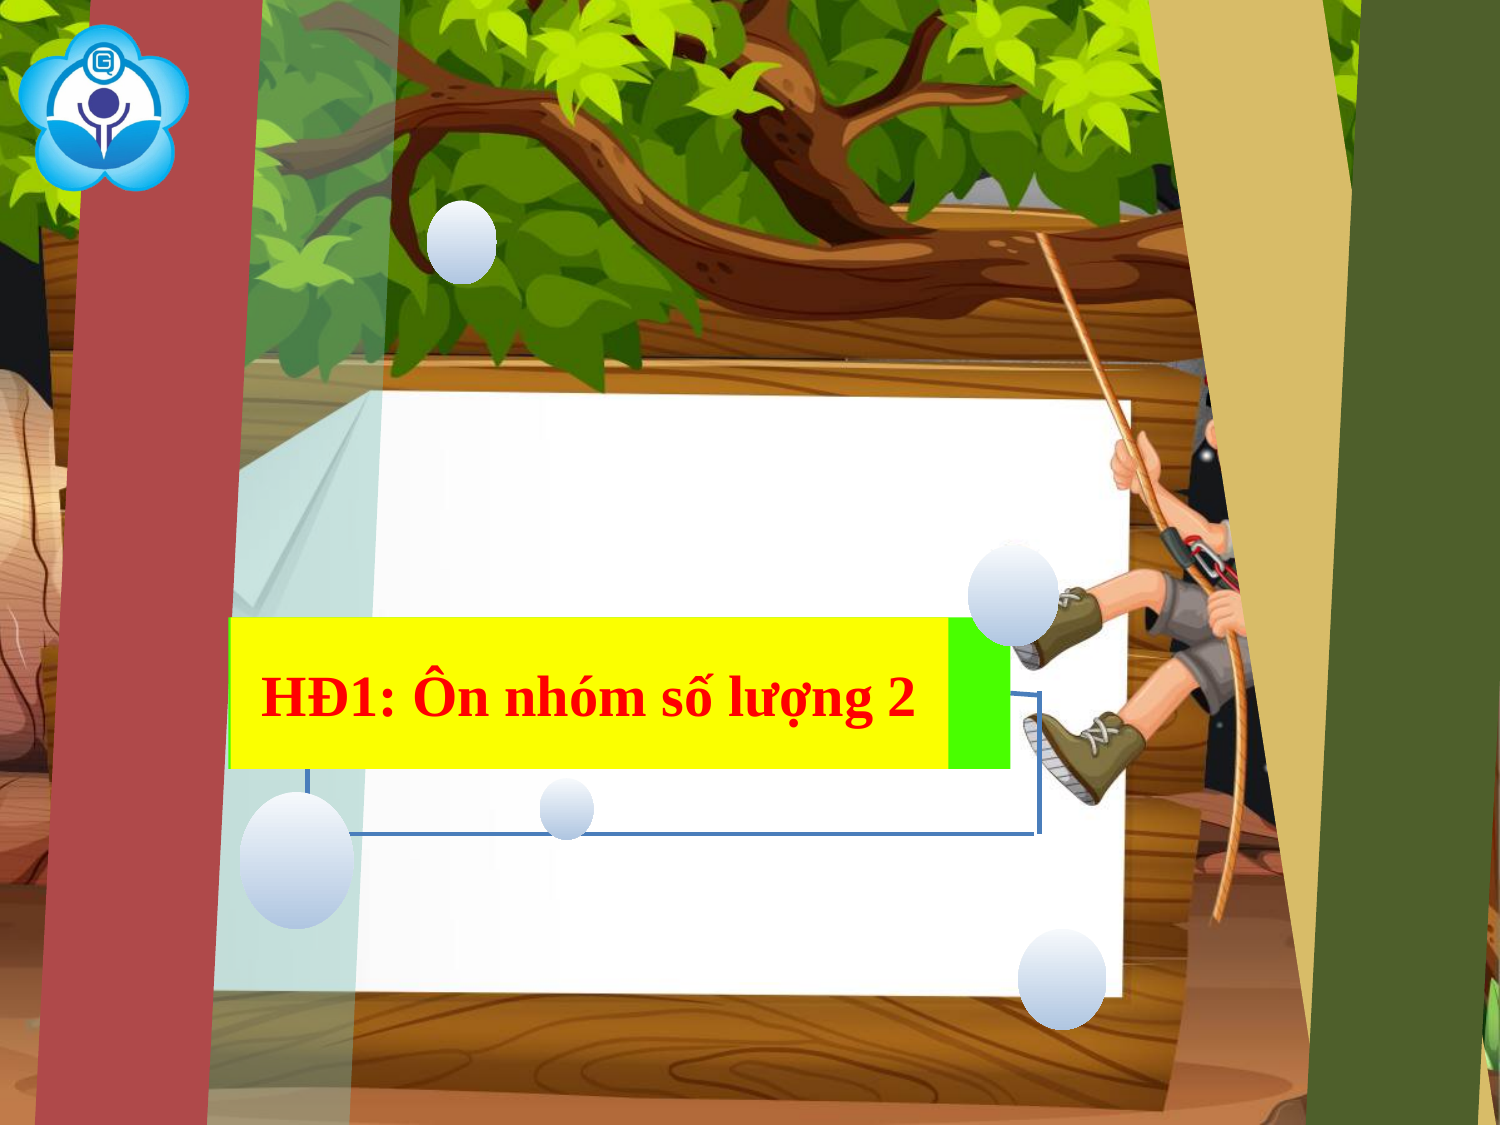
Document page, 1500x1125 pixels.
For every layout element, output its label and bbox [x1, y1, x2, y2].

picture [0, 0, 1500, 1125]
text_box [1010, 692, 1038, 696]
